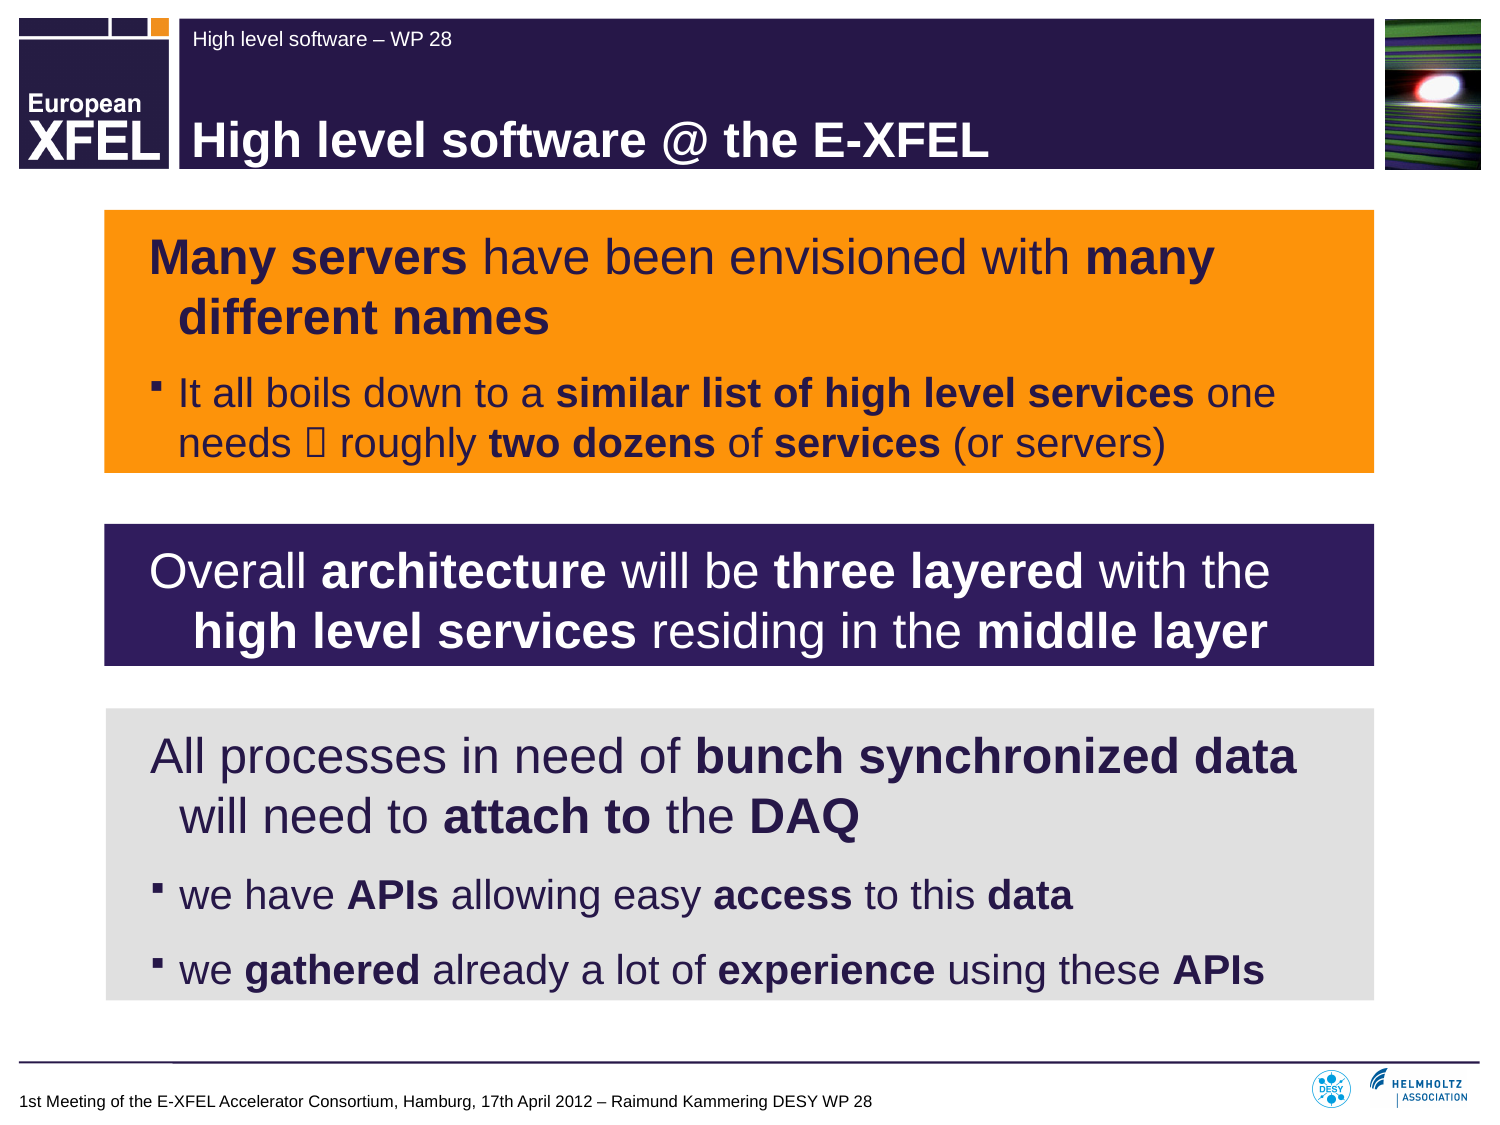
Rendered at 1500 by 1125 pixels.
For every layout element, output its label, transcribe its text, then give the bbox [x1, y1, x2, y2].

footer 1st Meeting of the E-XFEL Accelerator Consortium, Hamburg, 17th April 2012 – Raimund Kammering DESY WP 28 [18, 1066, 955, 1112]
text_box Overall architecture will be three layered with the high level services residing in the middle layer [104, 523, 1375, 666]
picture [1370, 1068, 1467, 1108]
text_box All processes in need of bunch synchronized data will need to attach to the DAQ we have APIs allowing easy access to this data we gathered already a lot of experience using these APIs [105, 708, 1375, 1001]
picture [1310, 1068, 1353, 1110]
picture [1385, 19, 1481, 170]
text_box Many servers have been envisioned with many different names It all boils down to a similar list of high level services one needs  roughly two dozens of services (or servers) [104, 209, 1375, 473]
picture [19, 18, 169, 169]
title High level software @ the E-XFEL [179, 88, 1375, 168]
